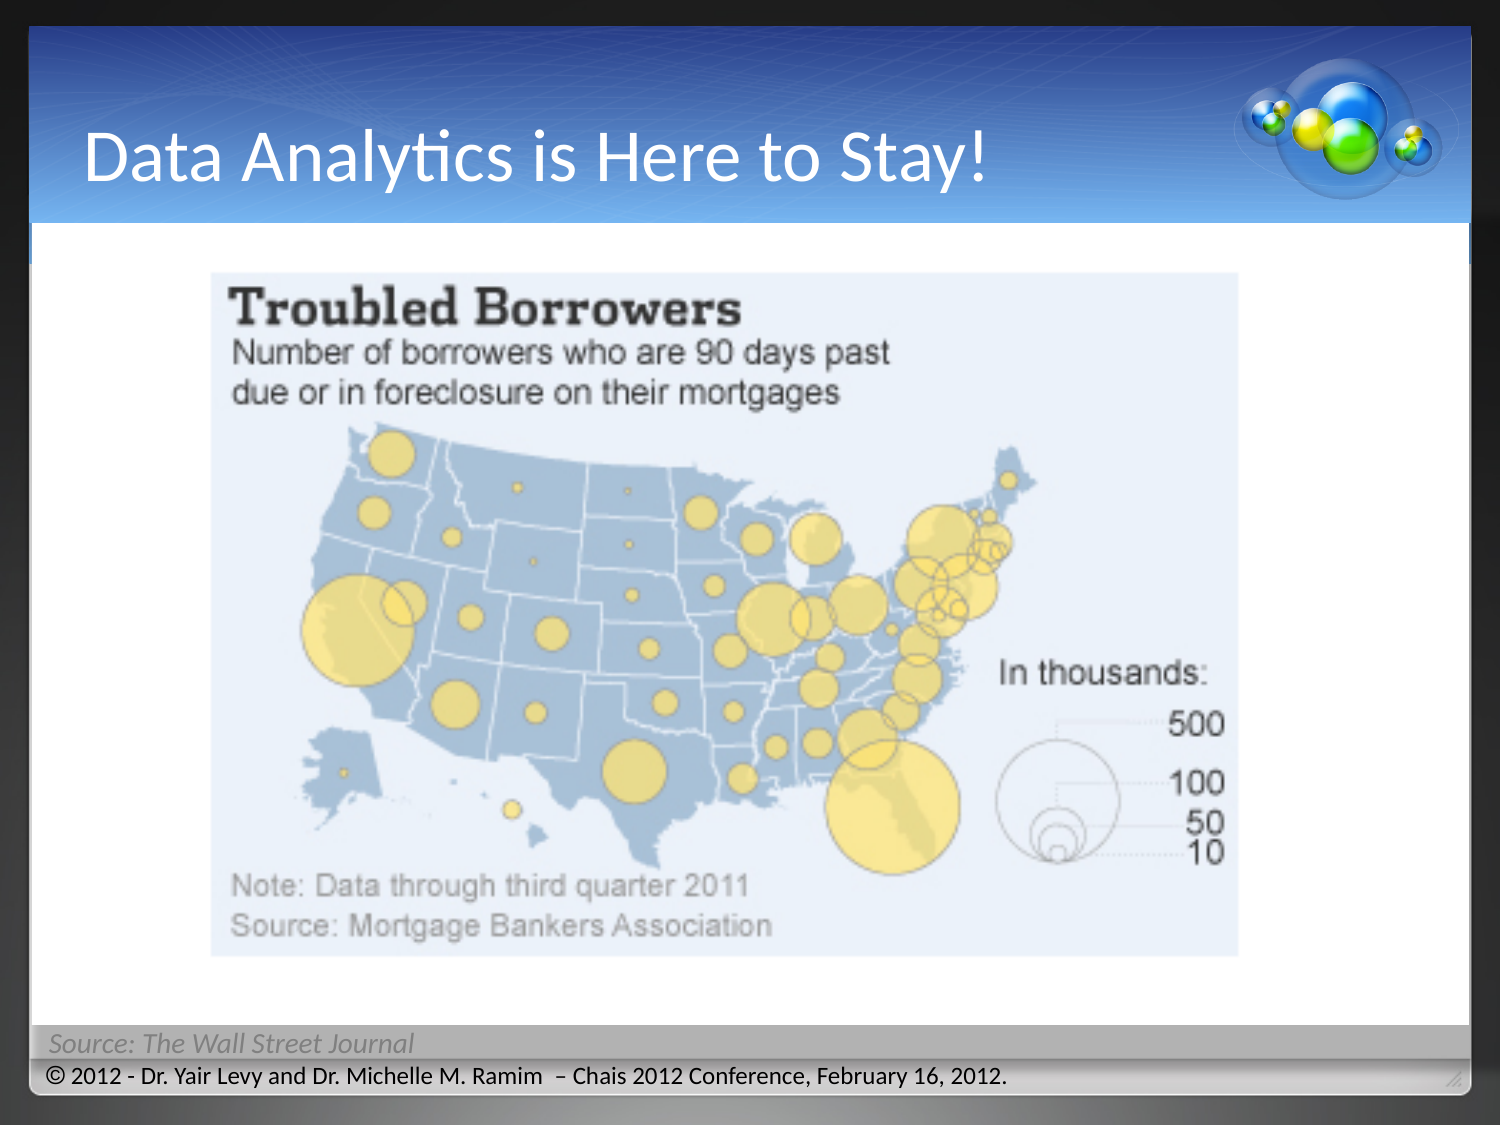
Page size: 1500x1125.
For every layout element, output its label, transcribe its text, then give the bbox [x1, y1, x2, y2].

picture [0, 0, 1500, 1125]
title Data Analytics is Here to Stay! [68, 66, 1432, 205]
text_box Source: The Wall Street Journal [34, 1016, 431, 1067]
